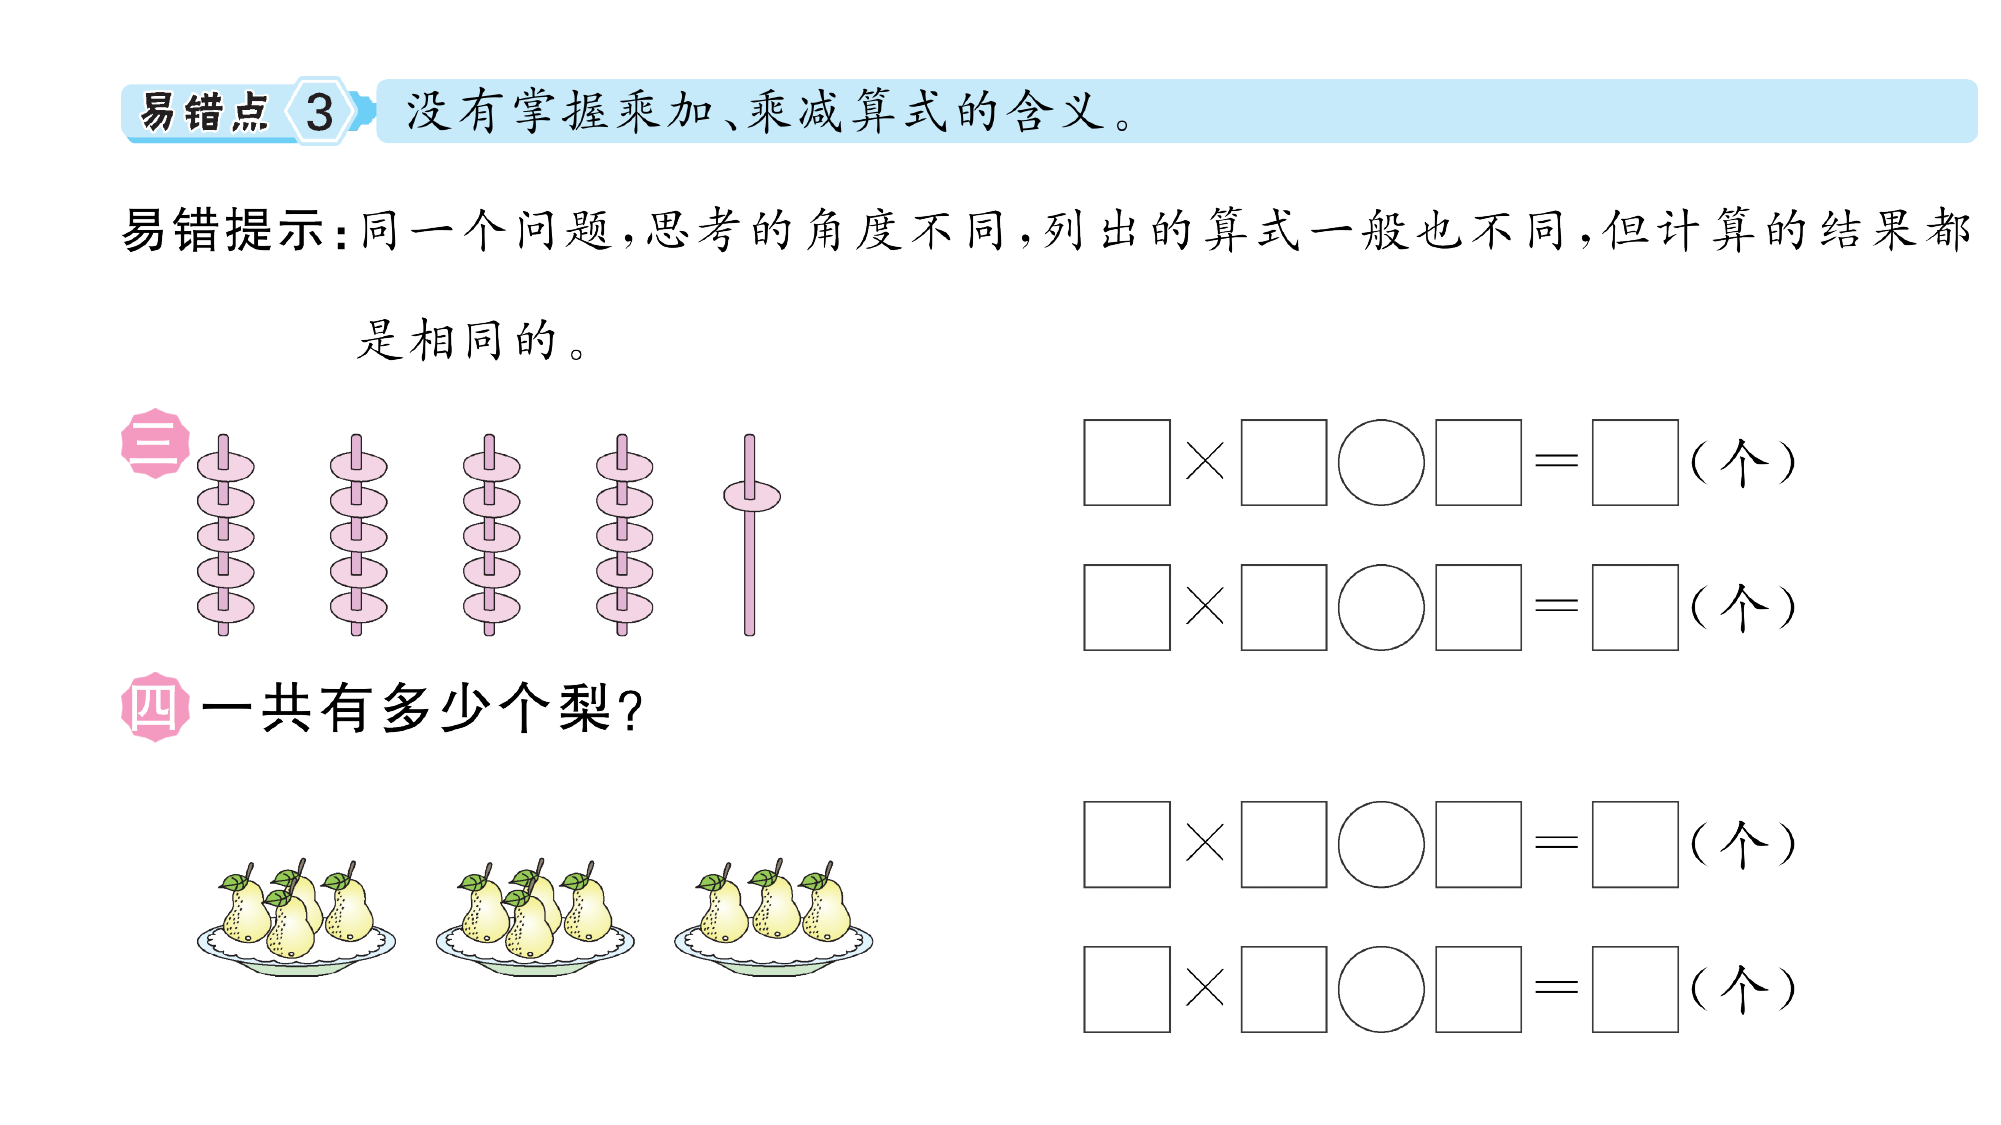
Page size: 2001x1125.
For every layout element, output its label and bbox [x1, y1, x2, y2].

picture [118, 47, 2000, 1045]
